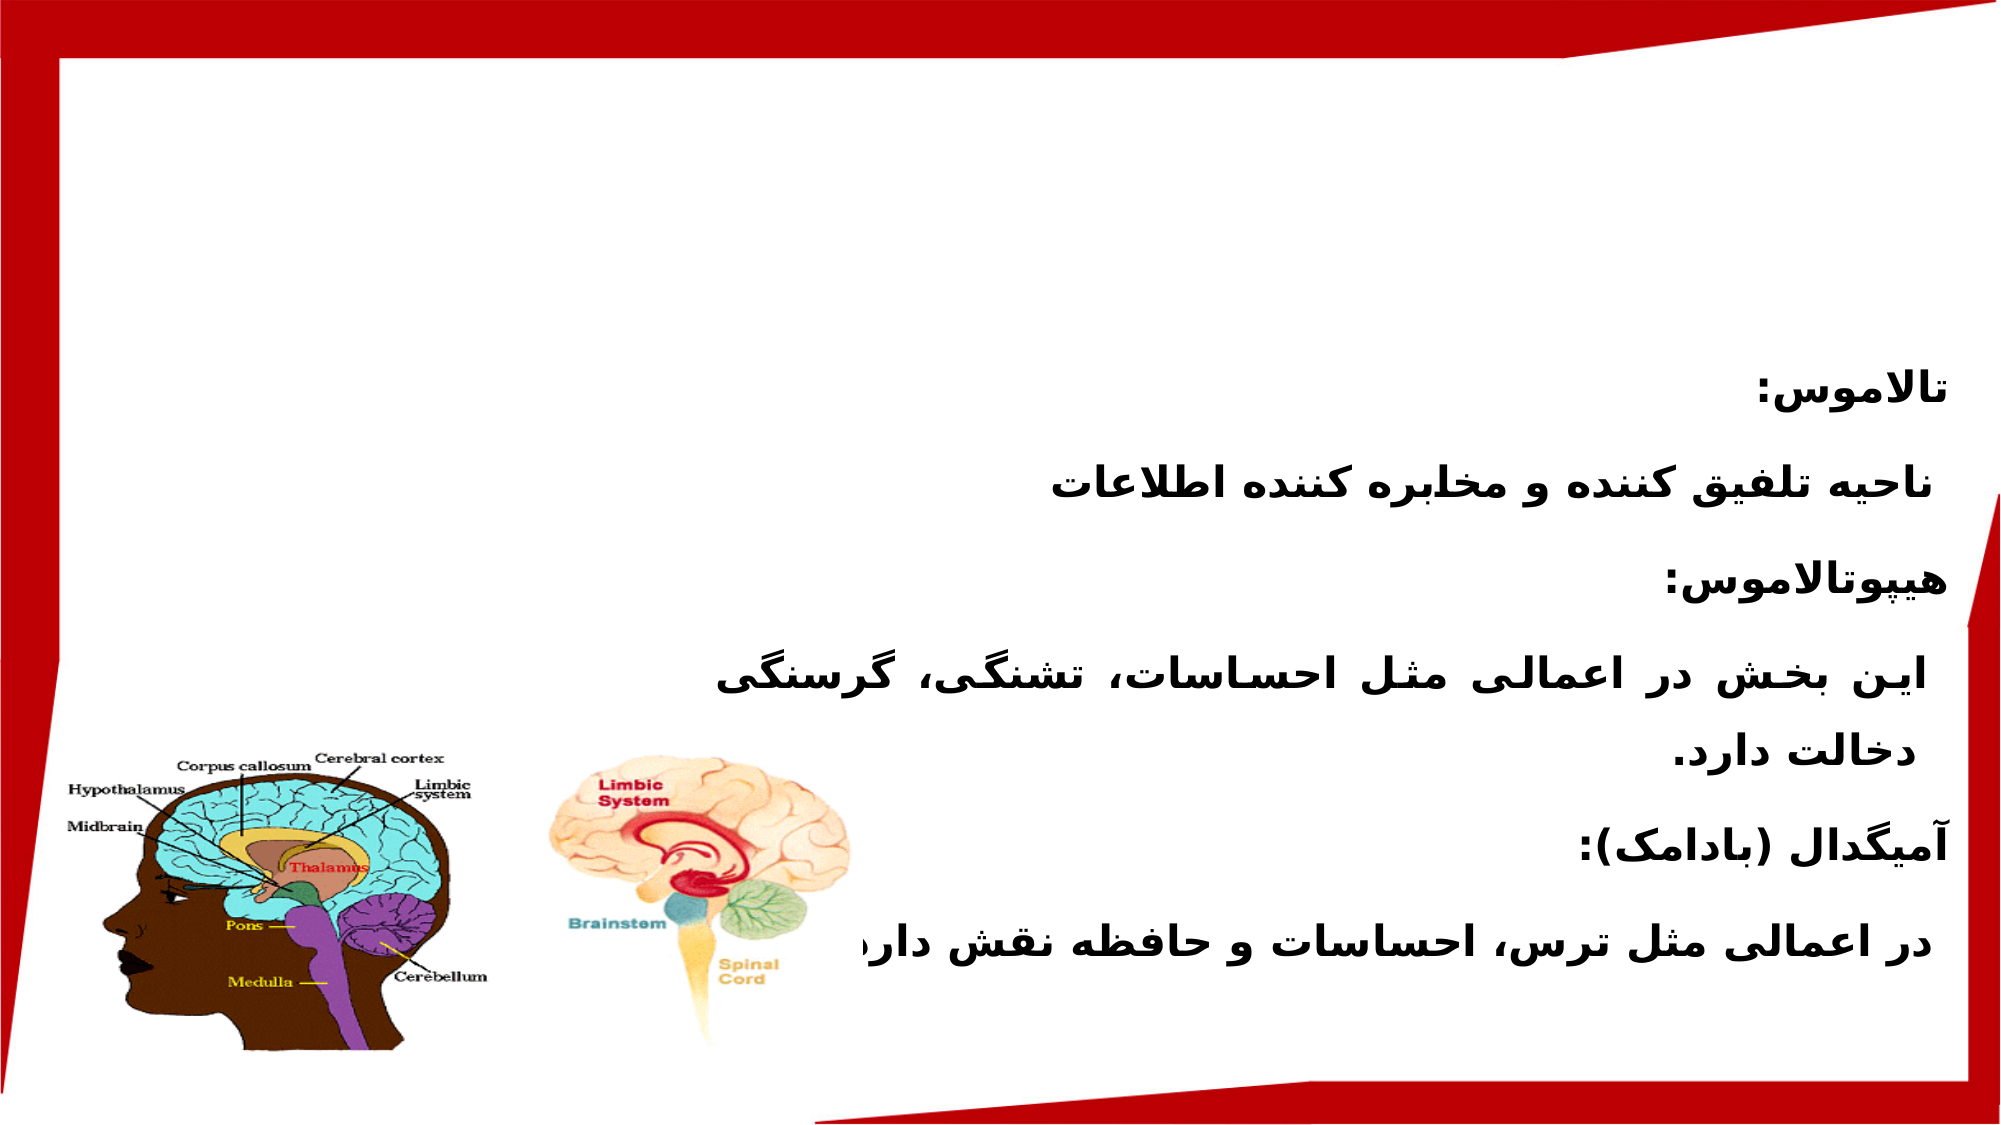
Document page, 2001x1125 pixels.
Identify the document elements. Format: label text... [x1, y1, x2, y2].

picture [0, 0, 2001, 1125]
list تالاموس: ناحیه تلفیق کننده و مخابره کننده اطلاعات هیپوتالاموس: این بخش در اعمالی مثل احساسات، تشنگی، گرسنگی دخالت دارد. آمیگدال (بادامک): در اعمالی مثل ترس، احساسات و حافظه نقش دارد. [694, 326, 1965, 974]
